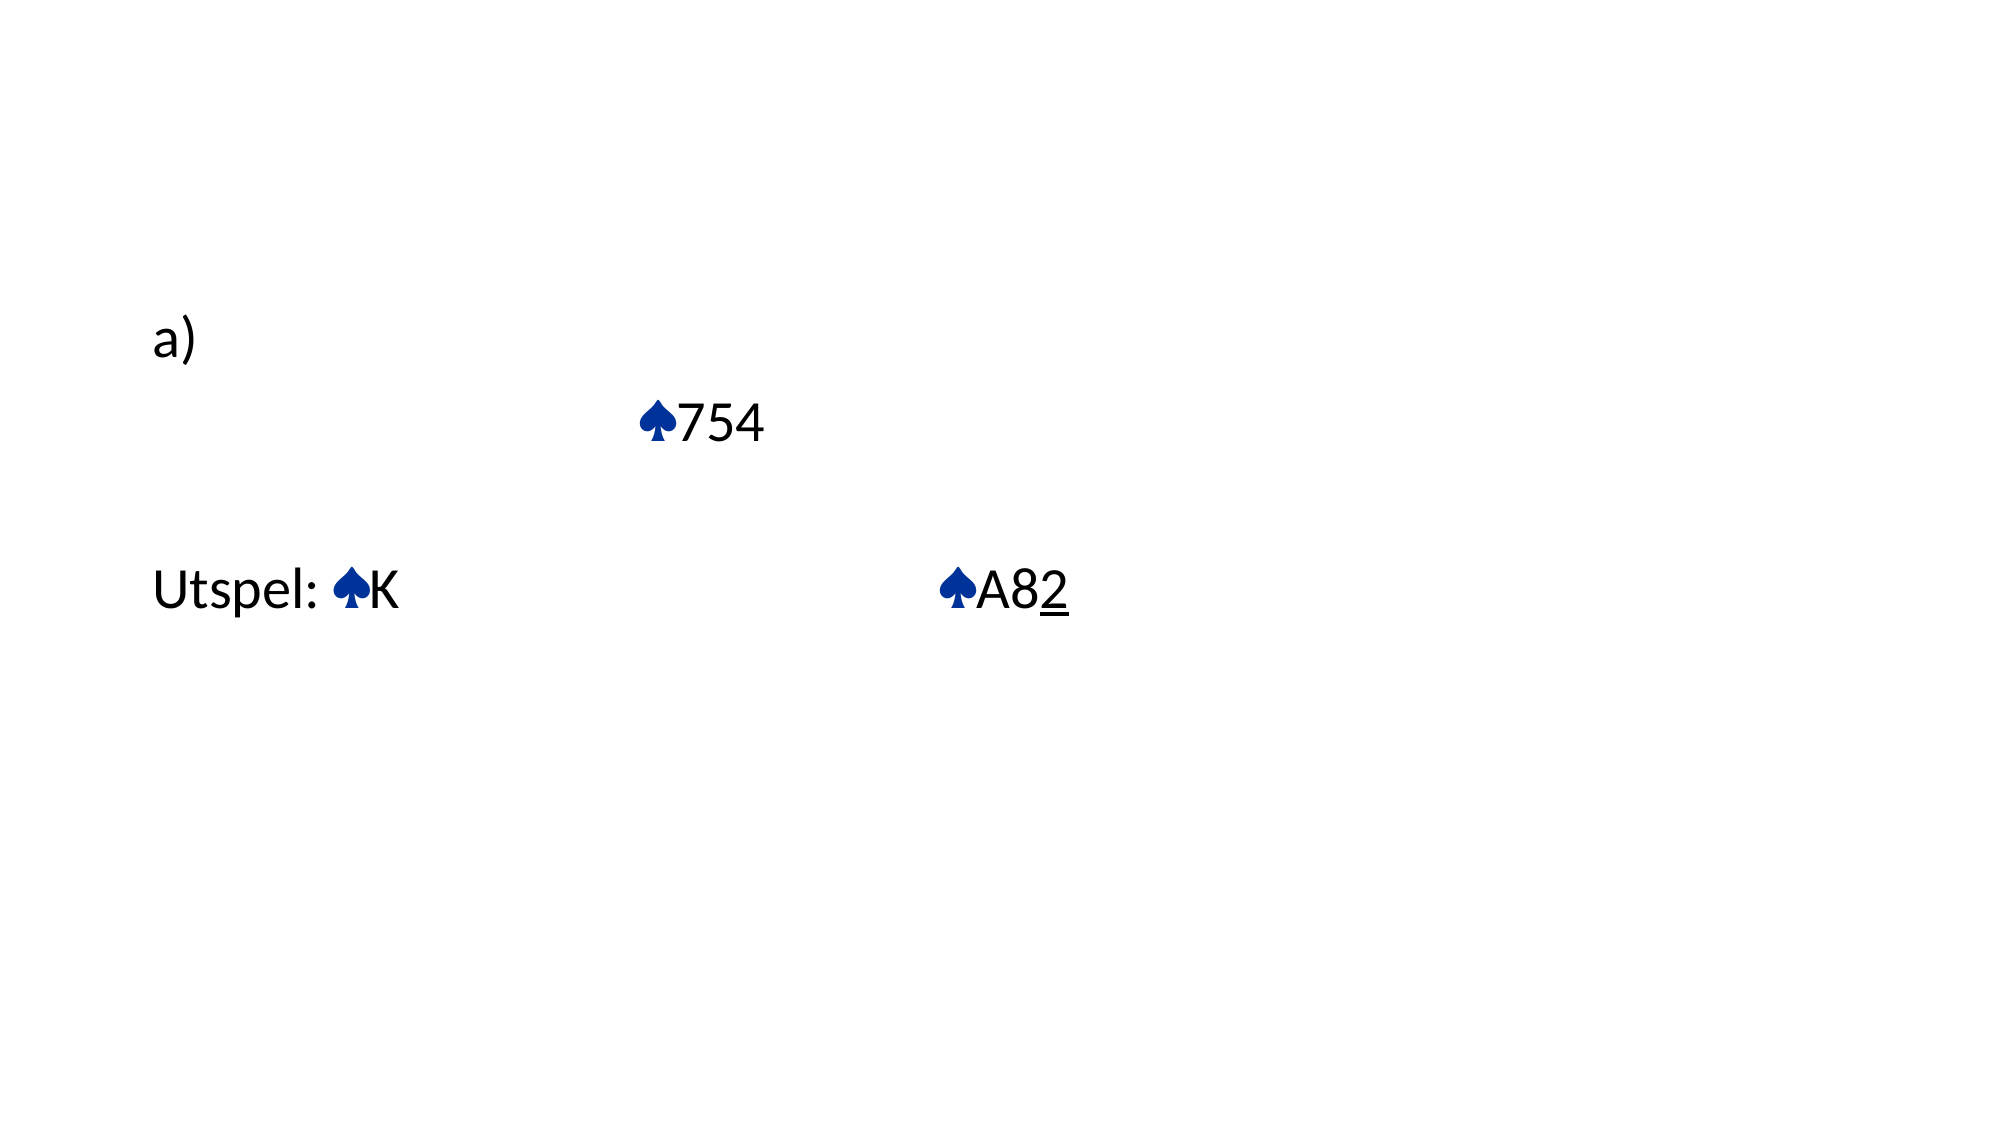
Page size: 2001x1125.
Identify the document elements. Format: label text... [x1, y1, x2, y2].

list a) 754 Utspel: K A82 [137, 299, 1863, 1014]
